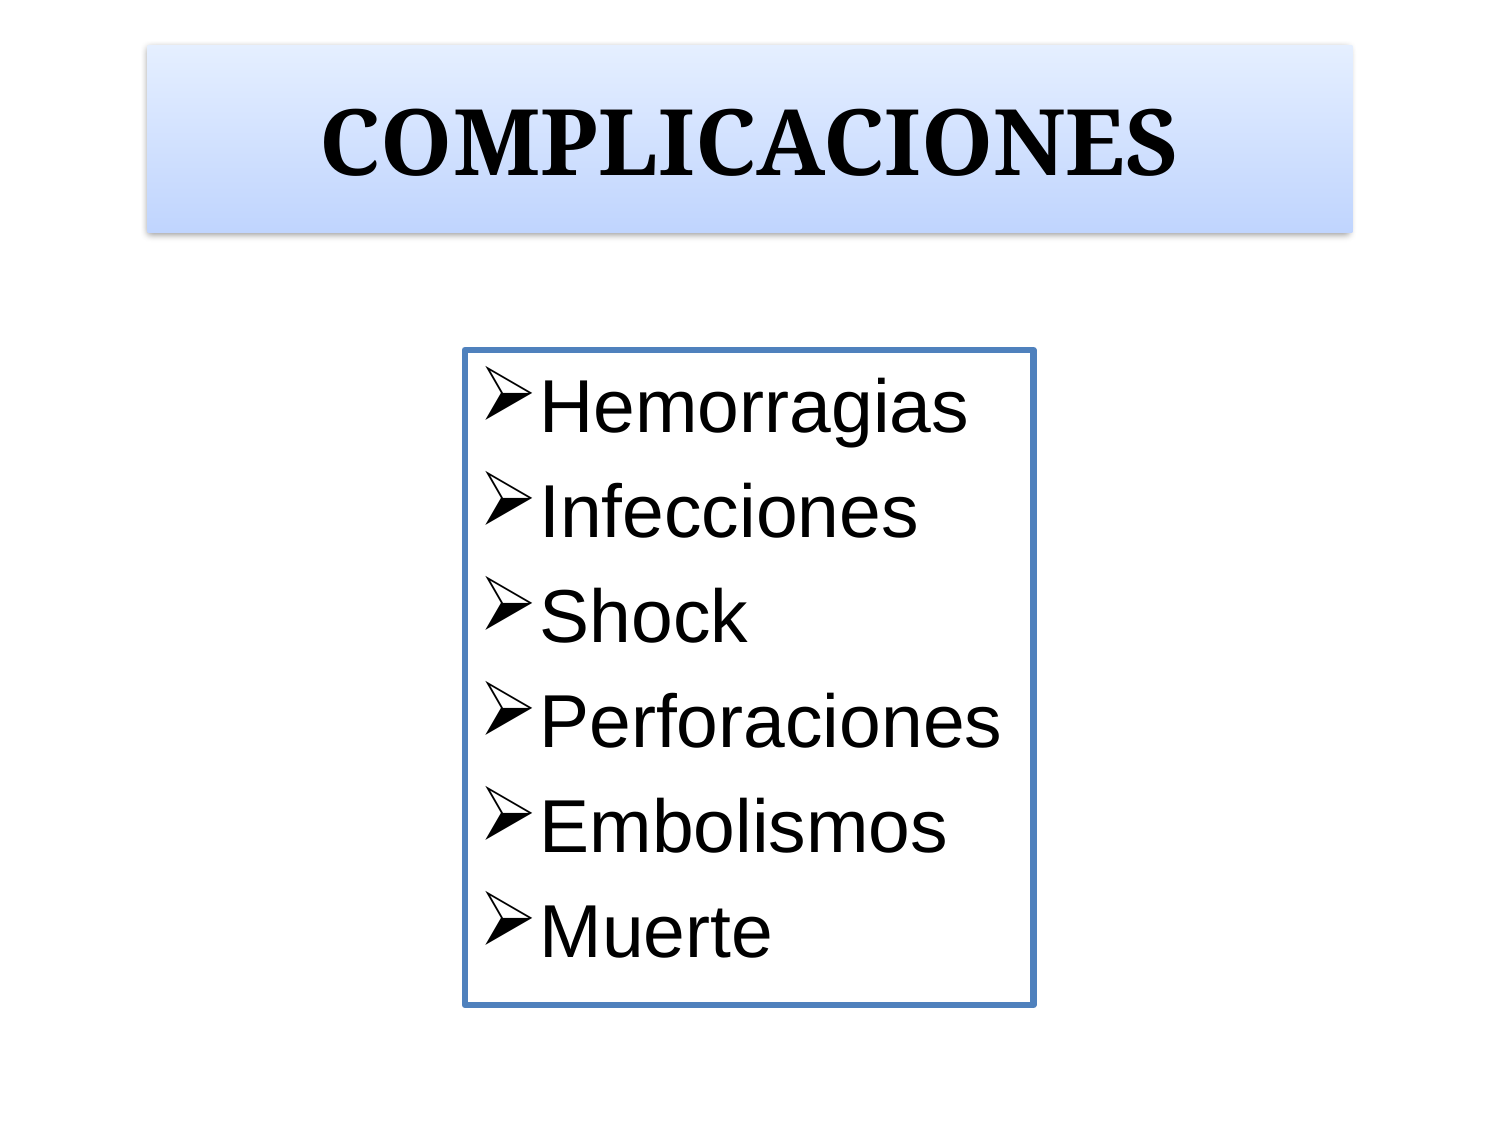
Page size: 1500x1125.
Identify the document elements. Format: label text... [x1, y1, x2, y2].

list Hemorragias Infecciones Shock Perforaciones Embolismos Muerte [463, 348, 1036, 1007]
title COMPLICACIONES [147, 44, 1353, 233]
